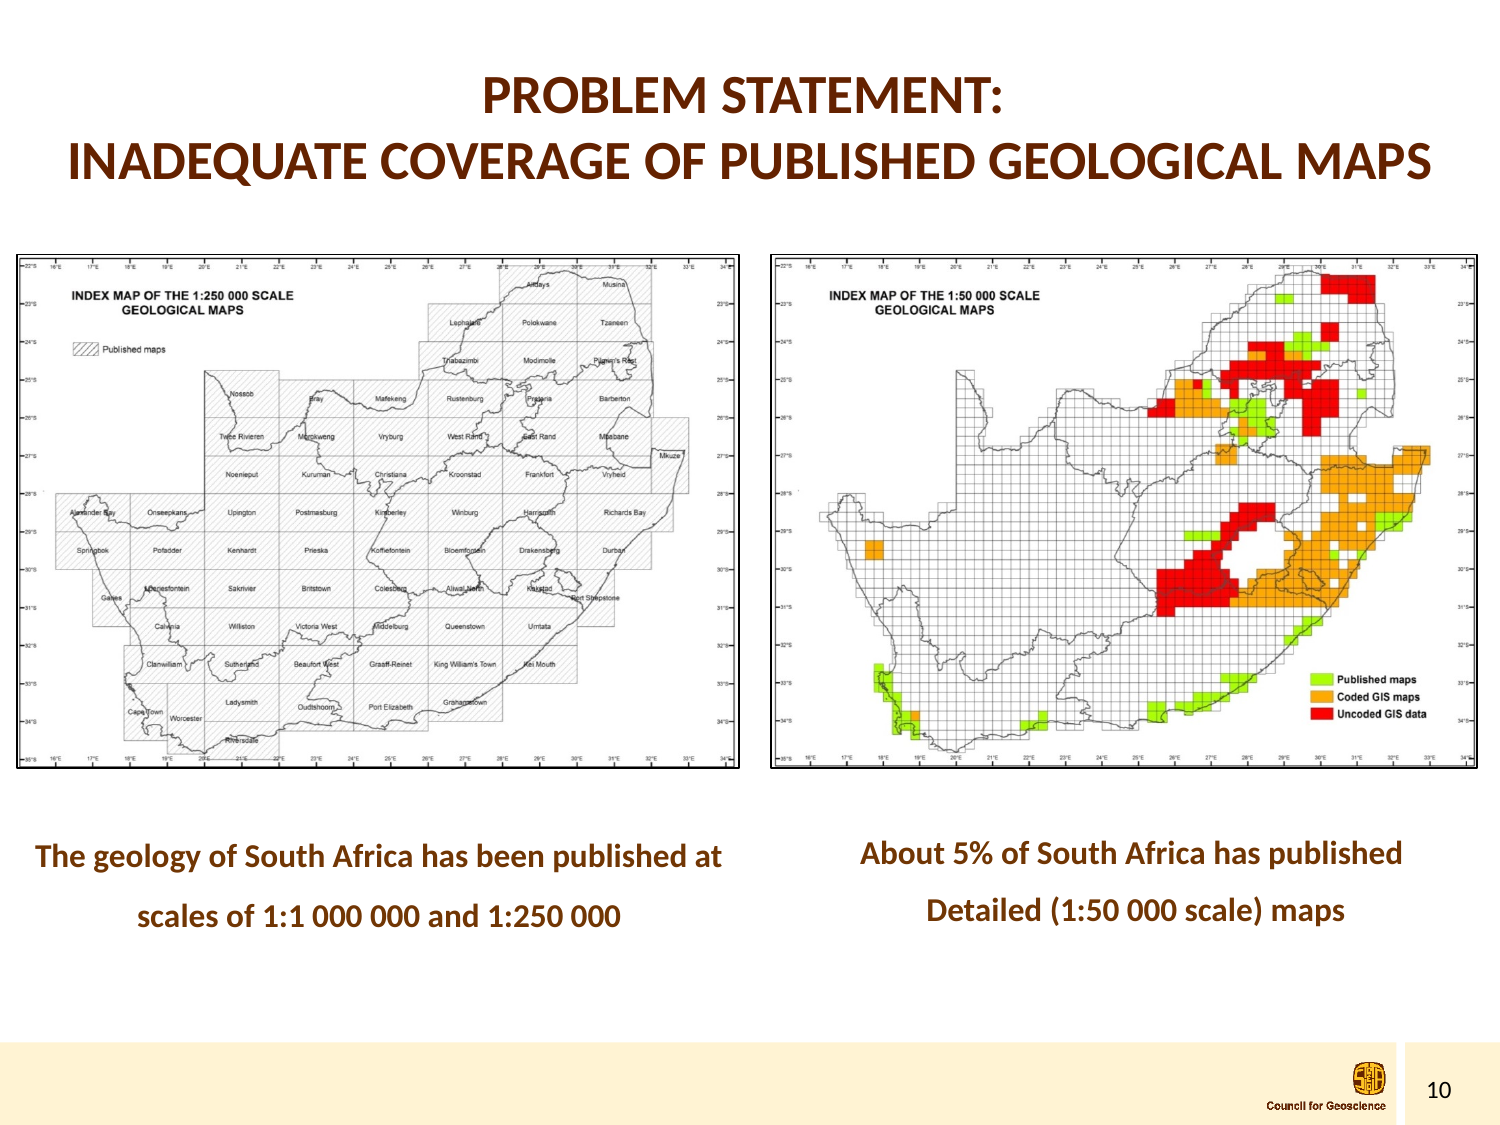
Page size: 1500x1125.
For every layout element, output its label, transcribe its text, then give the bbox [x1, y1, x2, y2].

text_box The geology of South Africa has been published at scales of 1:1 000 000 and 1:250 000 [8, 807, 750, 942]
picture [1264, 1058, 1388, 1113]
picture [771, 255, 1477, 768]
picture [17, 255, 739, 768]
slide_number 10 [1411, 1070, 1483, 1107]
text_box About 5% of South Africa has published Detailed (1:50 000 scale) maps [795, 823, 1477, 935]
title PROBLEM STATEMENT: INADEQUATE COVERAGE OF PUBLISHED GEOLOGICAL MAPS [41, 62, 1459, 188]
